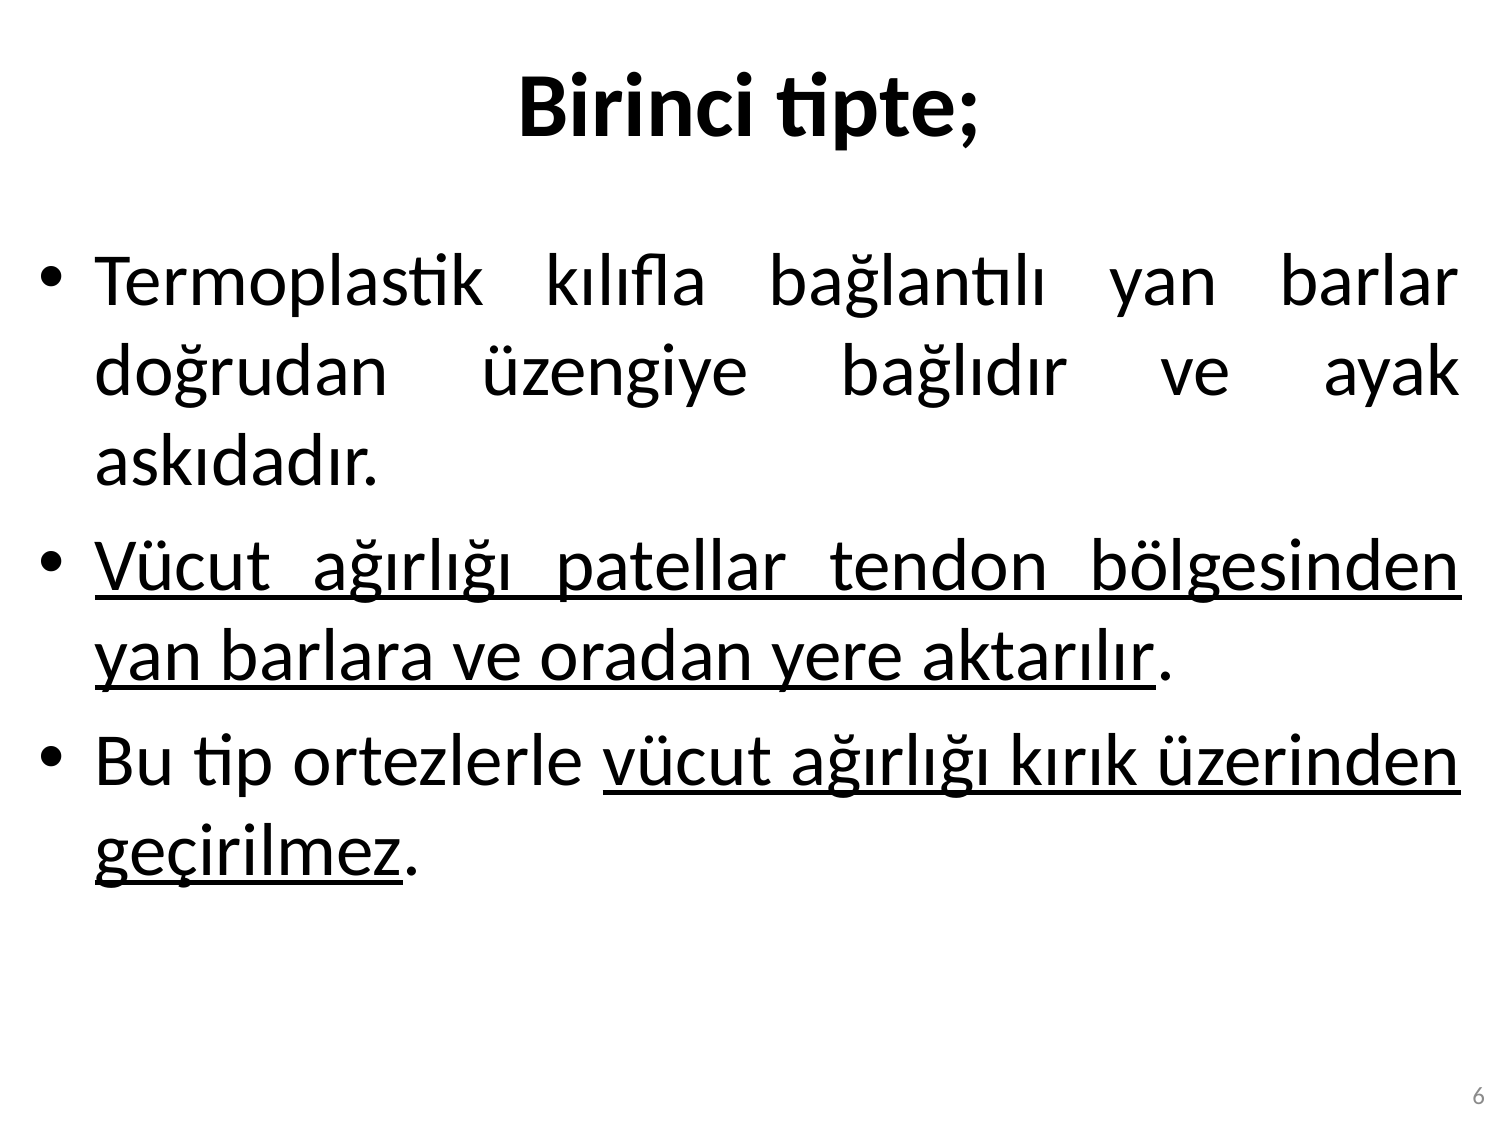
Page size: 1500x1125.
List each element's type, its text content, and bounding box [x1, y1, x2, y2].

list Termoplastik kılıfla bağlantılı yan barlar doğrudan üzengiye bağlıdır ve ayak askıdadır. Vücut ağırlığı patellar tendon bölgesinden yan barlara ve oradan yere aktarılır. Bu tip ortezlerle vücut ağırlığı kırık üzerinden geçirilmez. [23, 222, 1477, 950]
slide_number 6 [1406, 1065, 1500, 1125]
title Birinci tipte; [23, 11, 1477, 188]
